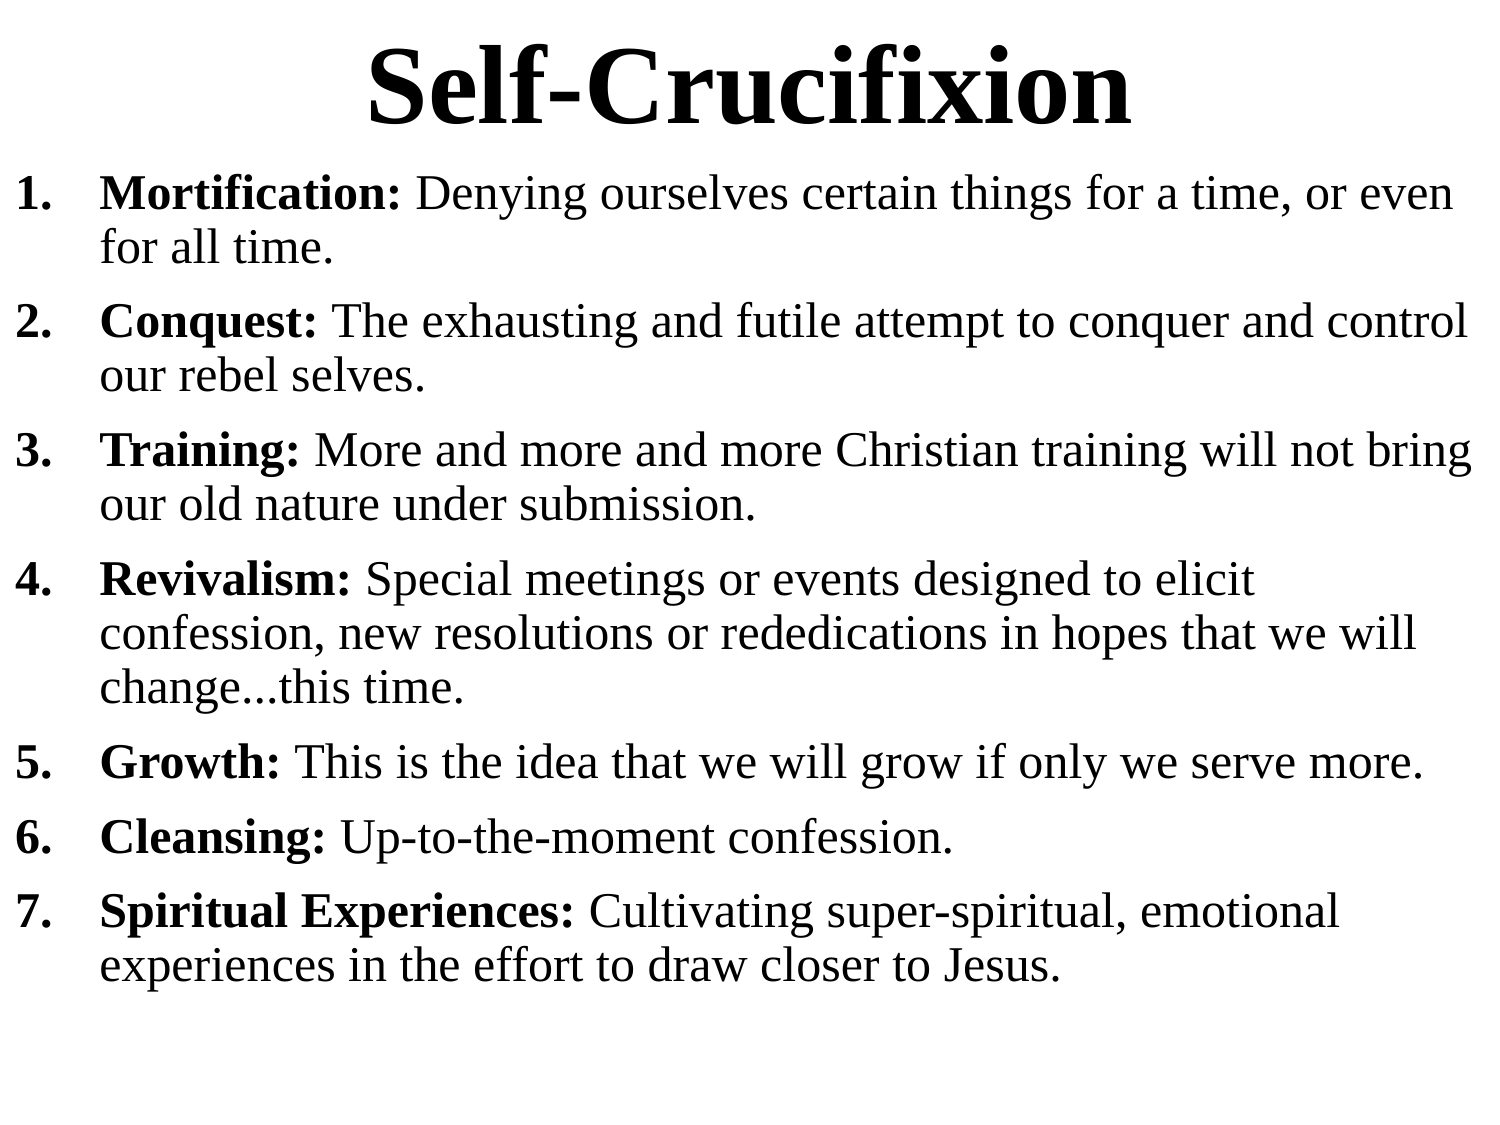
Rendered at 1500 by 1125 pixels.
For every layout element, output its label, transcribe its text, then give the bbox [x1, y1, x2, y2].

title Self-Crucifixion [0, 0, 1500, 158]
list Mortification: Denying ourselves certain things for a time, or even for all time. Conquest: The exhausting and futile attempt to conquer and control our rebel selves. Training: More and more and more Christian training will not bring our old nature under submission. Revivalism: Special meetings or events designed to elicit confession, new resolutions or rededications in hopes that we will change...this time. Growth: This is the idea that we will grow if only we serve more. Cleansing: Up-to-the-moment confession. Spiritual Experiences: Cultivating super-spiritual, emotional experiences in the effort to draw closer to Jesus. [0, 158, 1500, 1125]
